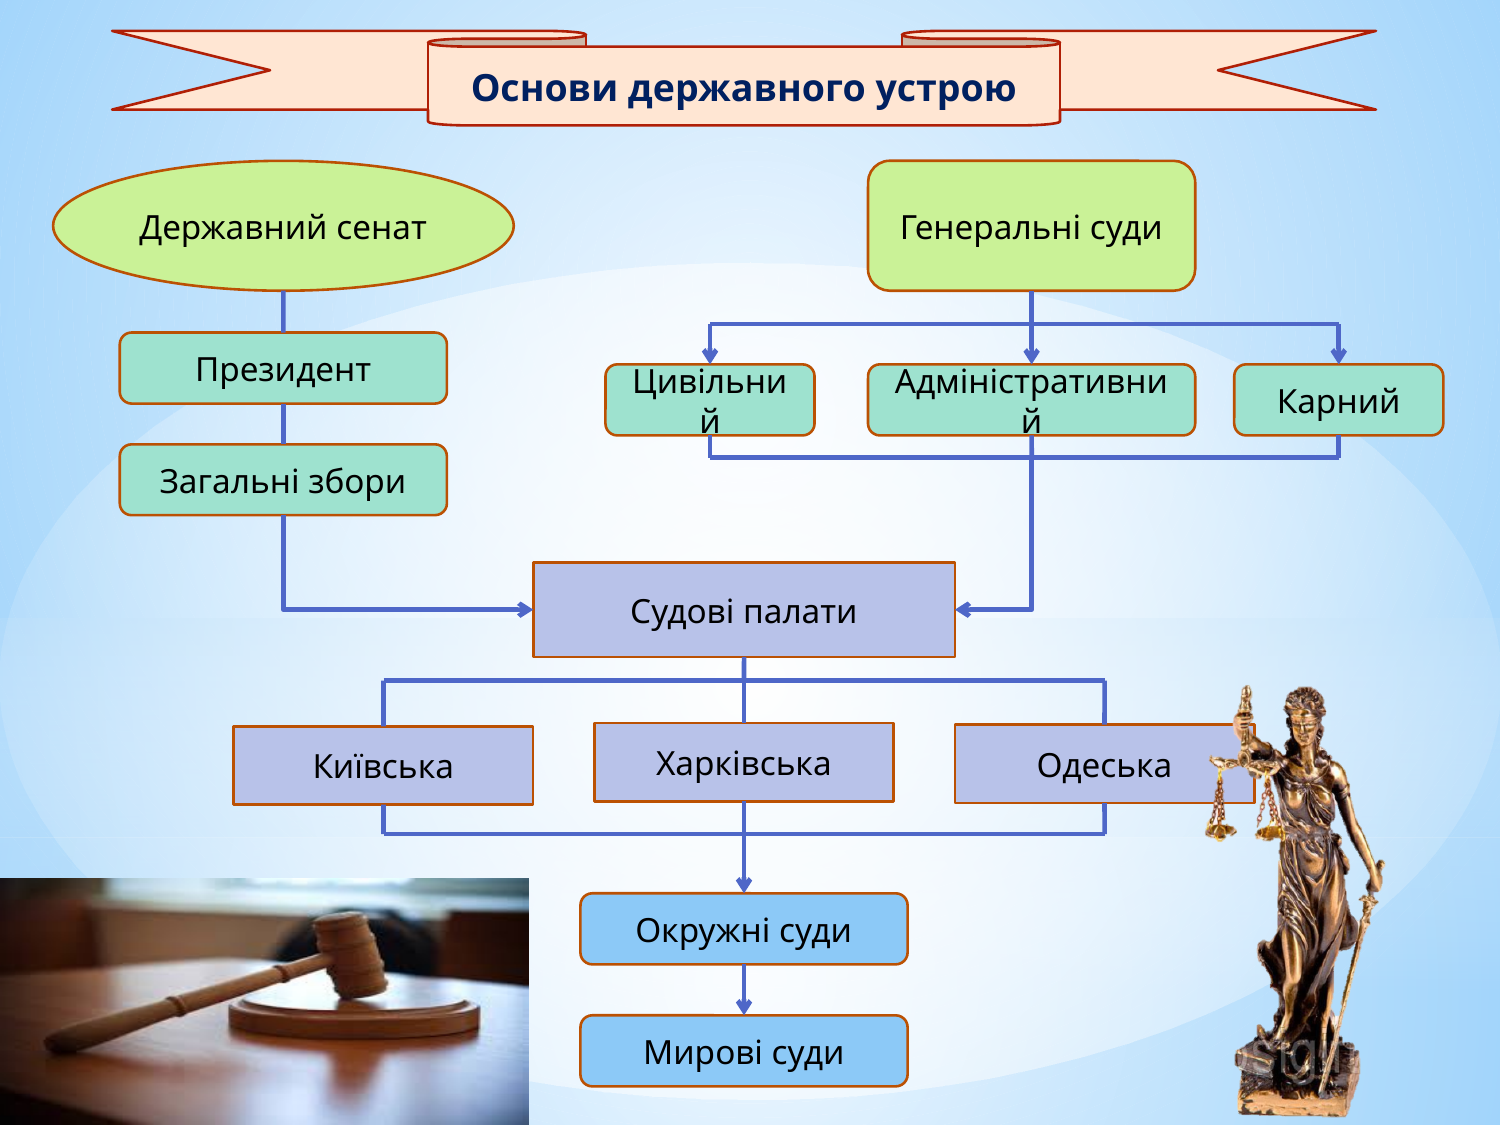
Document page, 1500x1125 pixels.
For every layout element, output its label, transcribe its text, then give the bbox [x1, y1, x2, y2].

text_box Судові палати [532, 561, 956, 658]
picture [0, 878, 530, 1125]
text_box Київська [232, 725, 534, 806]
picture [1107, 668, 1500, 1124]
text_box Окружні суди [579, 891, 909, 966]
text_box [360, 437, 456, 688]
text_box Генеральні суди [866, 159, 1197, 293]
text_box Державний сенат [51, 159, 516, 293]
text_box Цивільний [604, 363, 816, 437]
text_box Карний [1232, 363, 1445, 437]
text_box Загальні збори [118, 443, 355, 517]
text_box Одеська [954, 723, 1101, 804]
text_box Харківська [593, 722, 895, 803]
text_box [916, 494, 1070, 573]
text_box Мирові суди [579, 1013, 909, 1088]
text_box Адміністративний [866, 363, 1197, 437]
text_box Основи державного устрою [110, 29, 1378, 127]
text_box Президент [118, 331, 449, 405]
